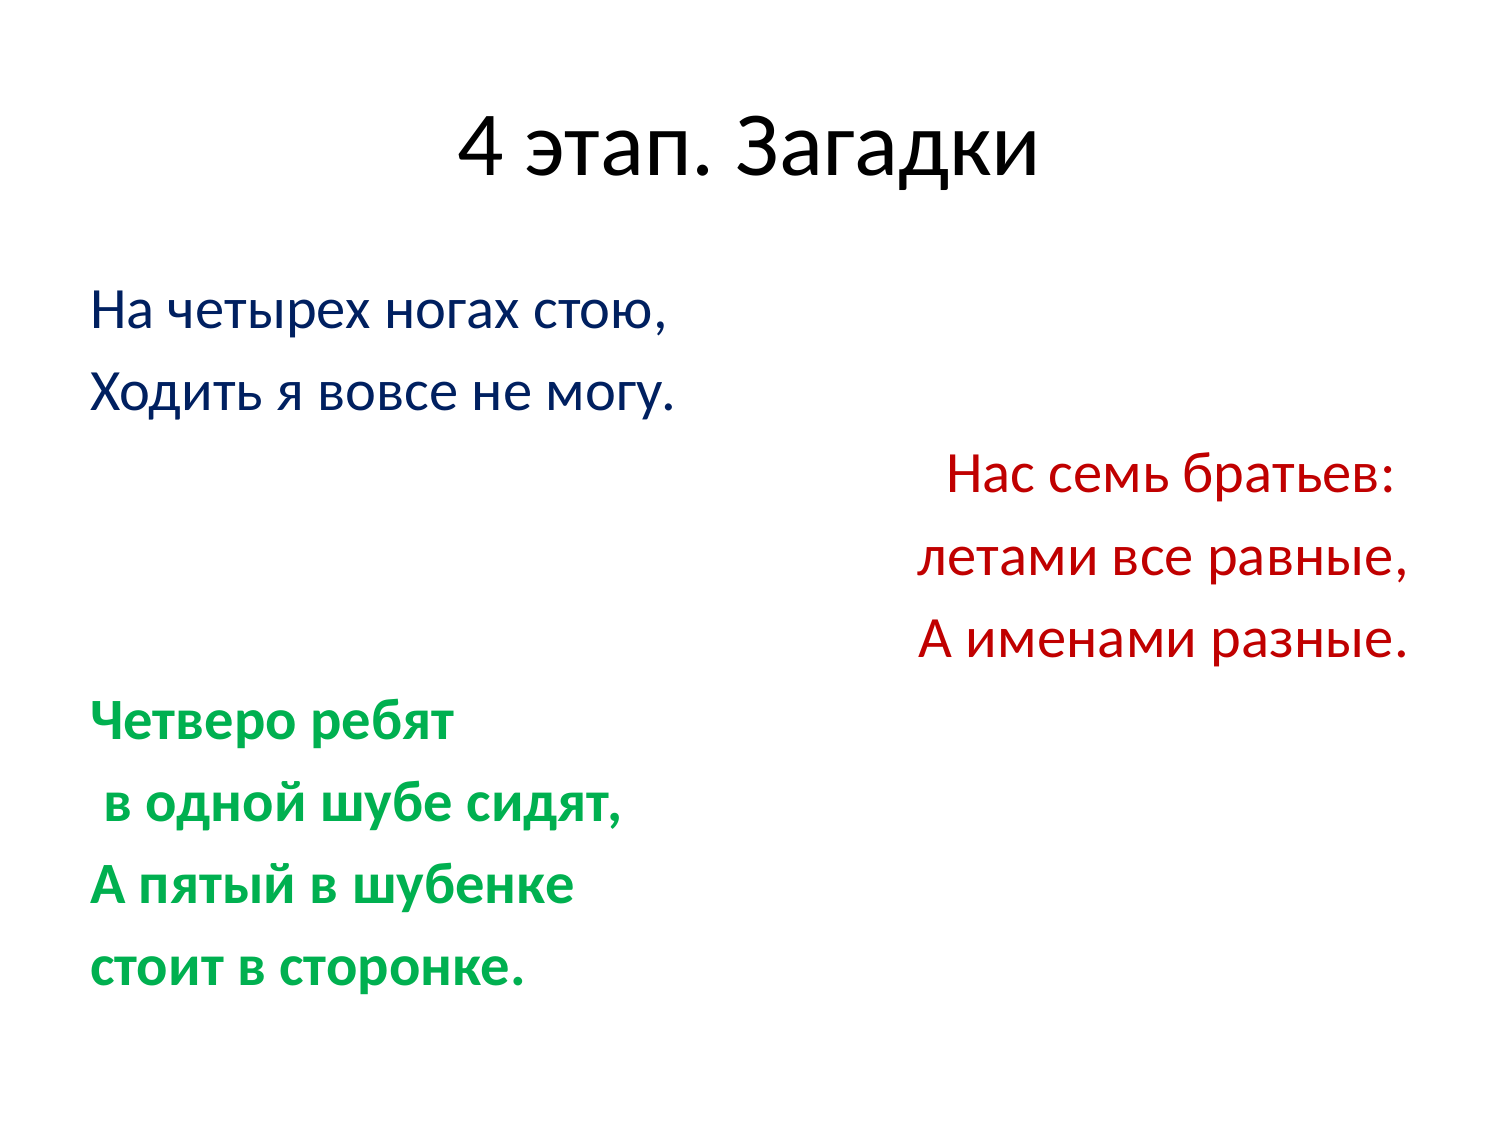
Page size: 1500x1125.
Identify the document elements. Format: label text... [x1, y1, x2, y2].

title 4 этап. Загадки [75, 45, 1425, 233]
list На четырех ногах стою, Ходить я вовсе не могу. Нас семь братьев: летами все равные, А именами разные. Четверо ребят в одной шубе сидят, А пятый в шубенке стоит в сторонке. [75, 262, 1425, 1005]
